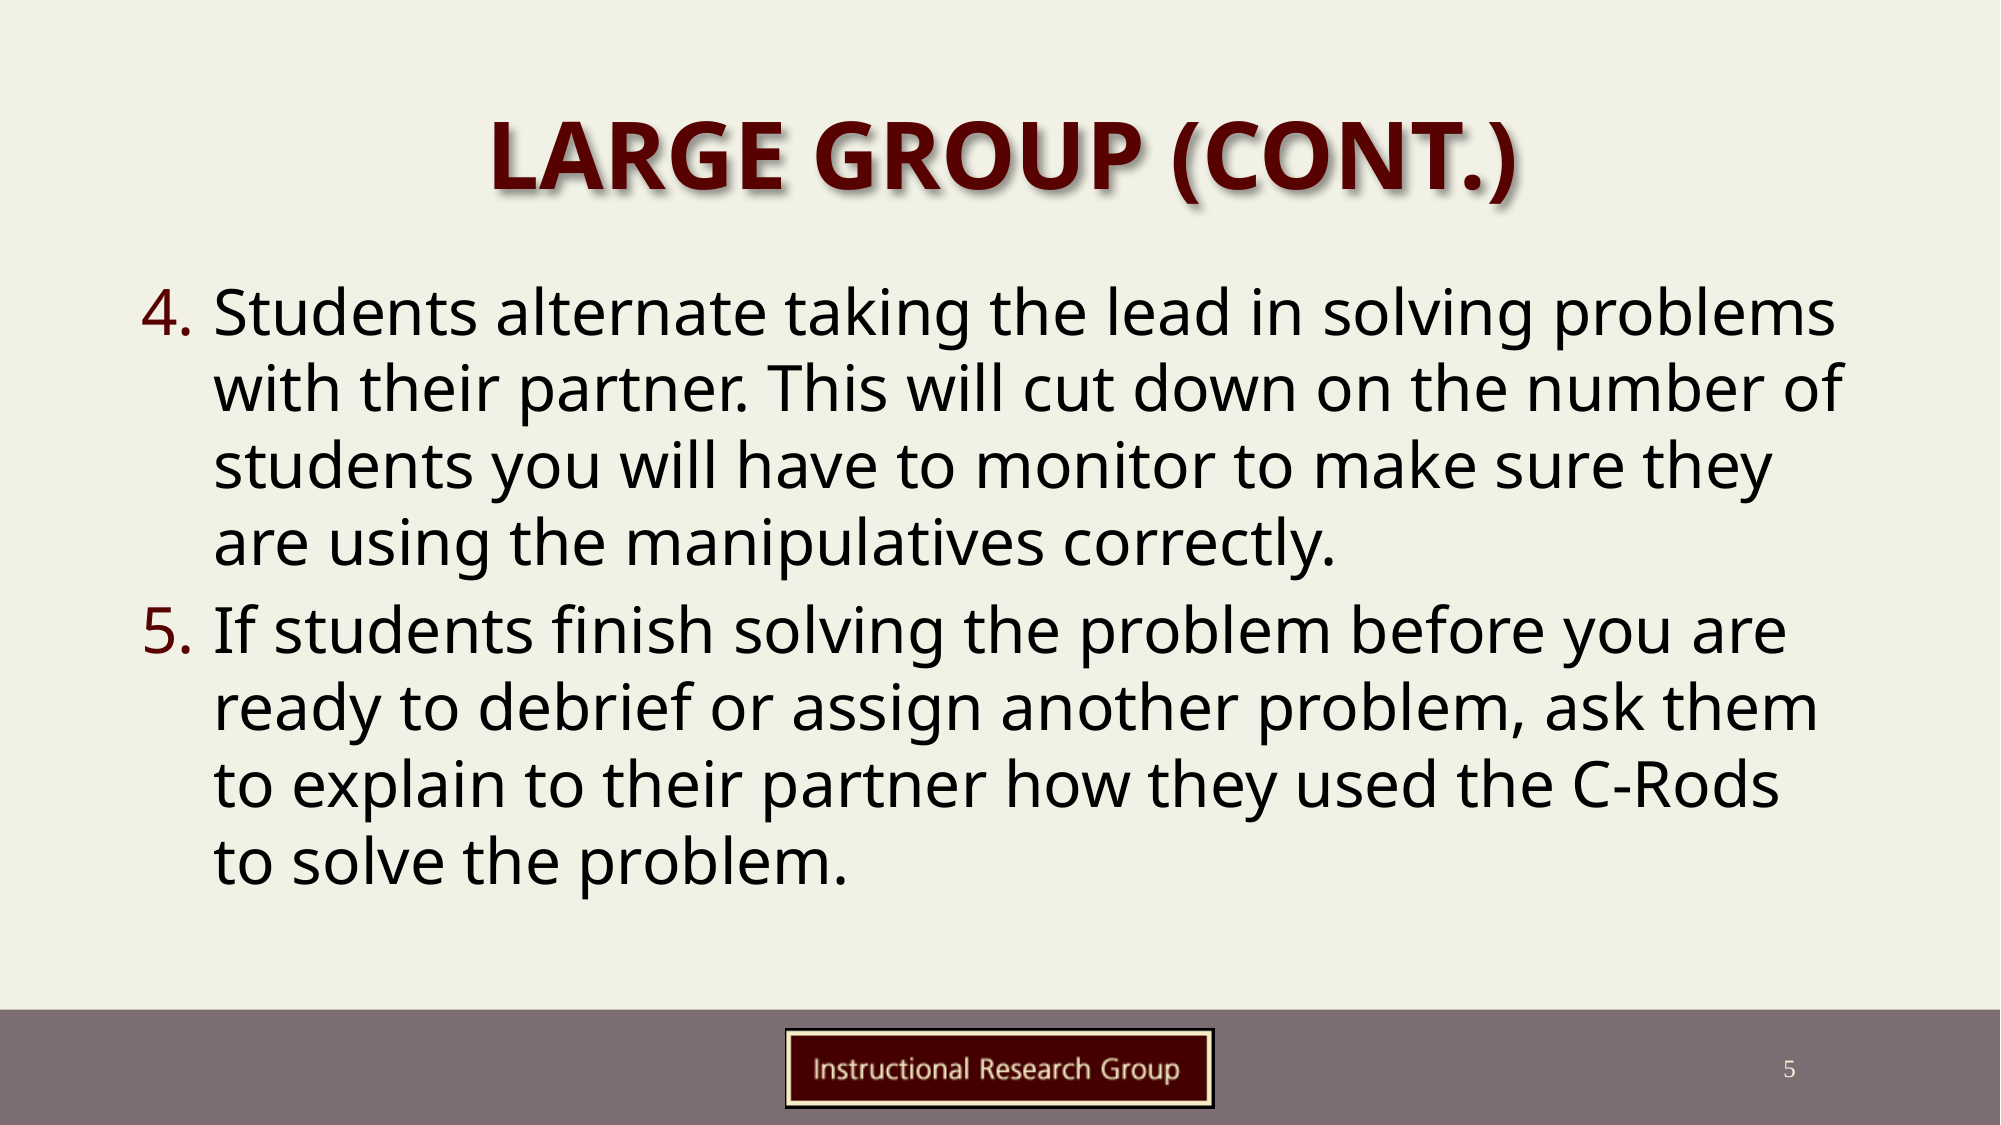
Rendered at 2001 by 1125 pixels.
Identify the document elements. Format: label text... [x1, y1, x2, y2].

title Large Group (cont.) [86, 47, 1919, 271]
picture [785, 1028, 1215, 1109]
list Students alternate taking the lead in solving problems with their partner. This will cut down on the number of students you will have to monitor to make sure they are using the manipulatives correctly. If students finish solving the problem before you are ready to debrief or assign another problem, ask them to explain to their partner how they used the C-Rods to solve the problem. [126, 263, 1874, 960]
slide_number 5 [1530, 1037, 1811, 1098]
